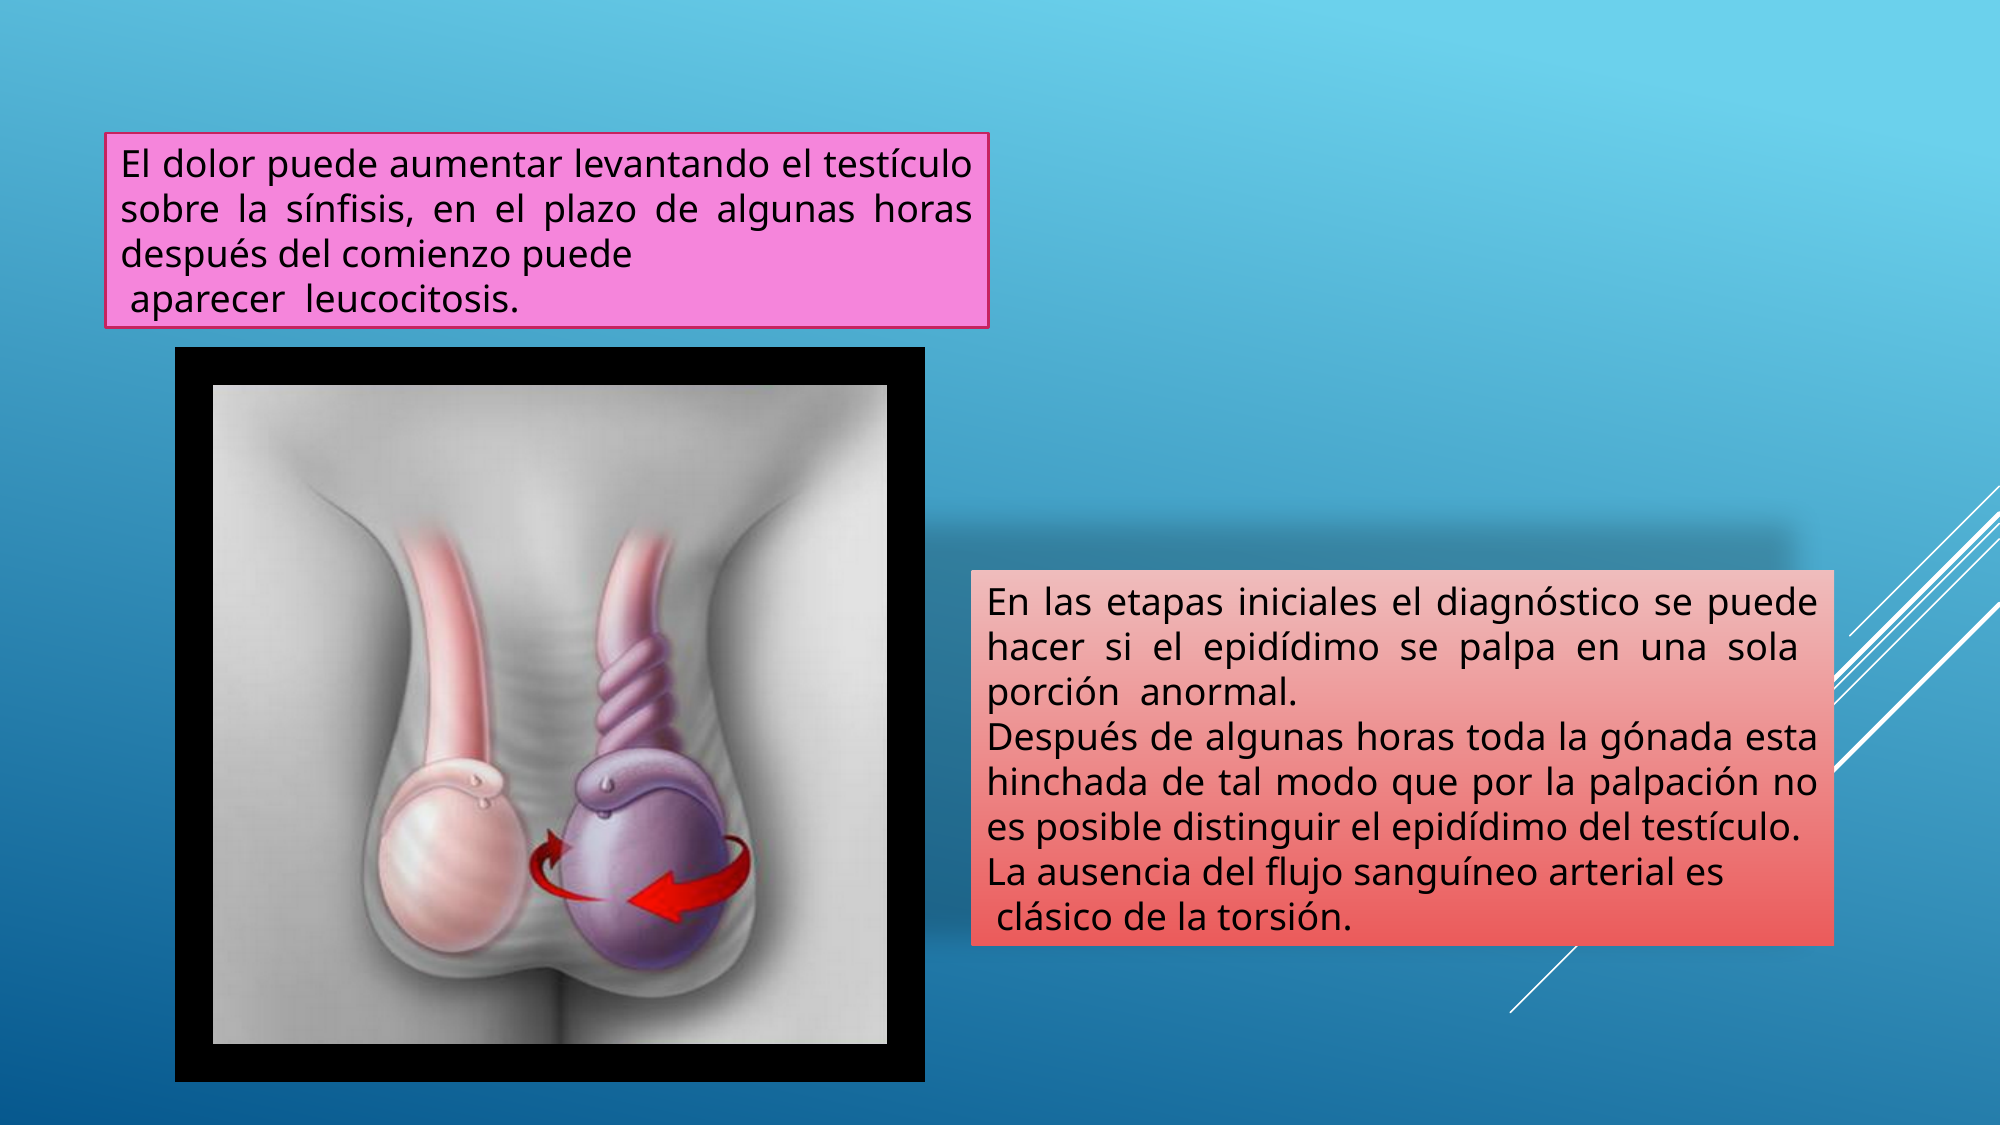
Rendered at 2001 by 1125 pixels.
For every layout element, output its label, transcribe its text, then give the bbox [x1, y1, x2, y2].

text_box El dolor puede aumentar levantando el testículo sobre la sínfisis, en el plazo de algunas horas después del comienzo puede aparecer leucocitosis. [104, 132, 990, 329]
picture [212, 384, 888, 1045]
text_box En las etapas iniciales el diagnóstico se puede hacer si el epidídimo se palpa en una sola porción anormal. Después de algunas horas toda la gónada esta hinchada de tal modo que por la palpación no es posible distinguir el epidídimo del testículo. La ausencia del flujo sanguíneo arterial es clásico de la torsión. [971, 570, 1835, 946]
